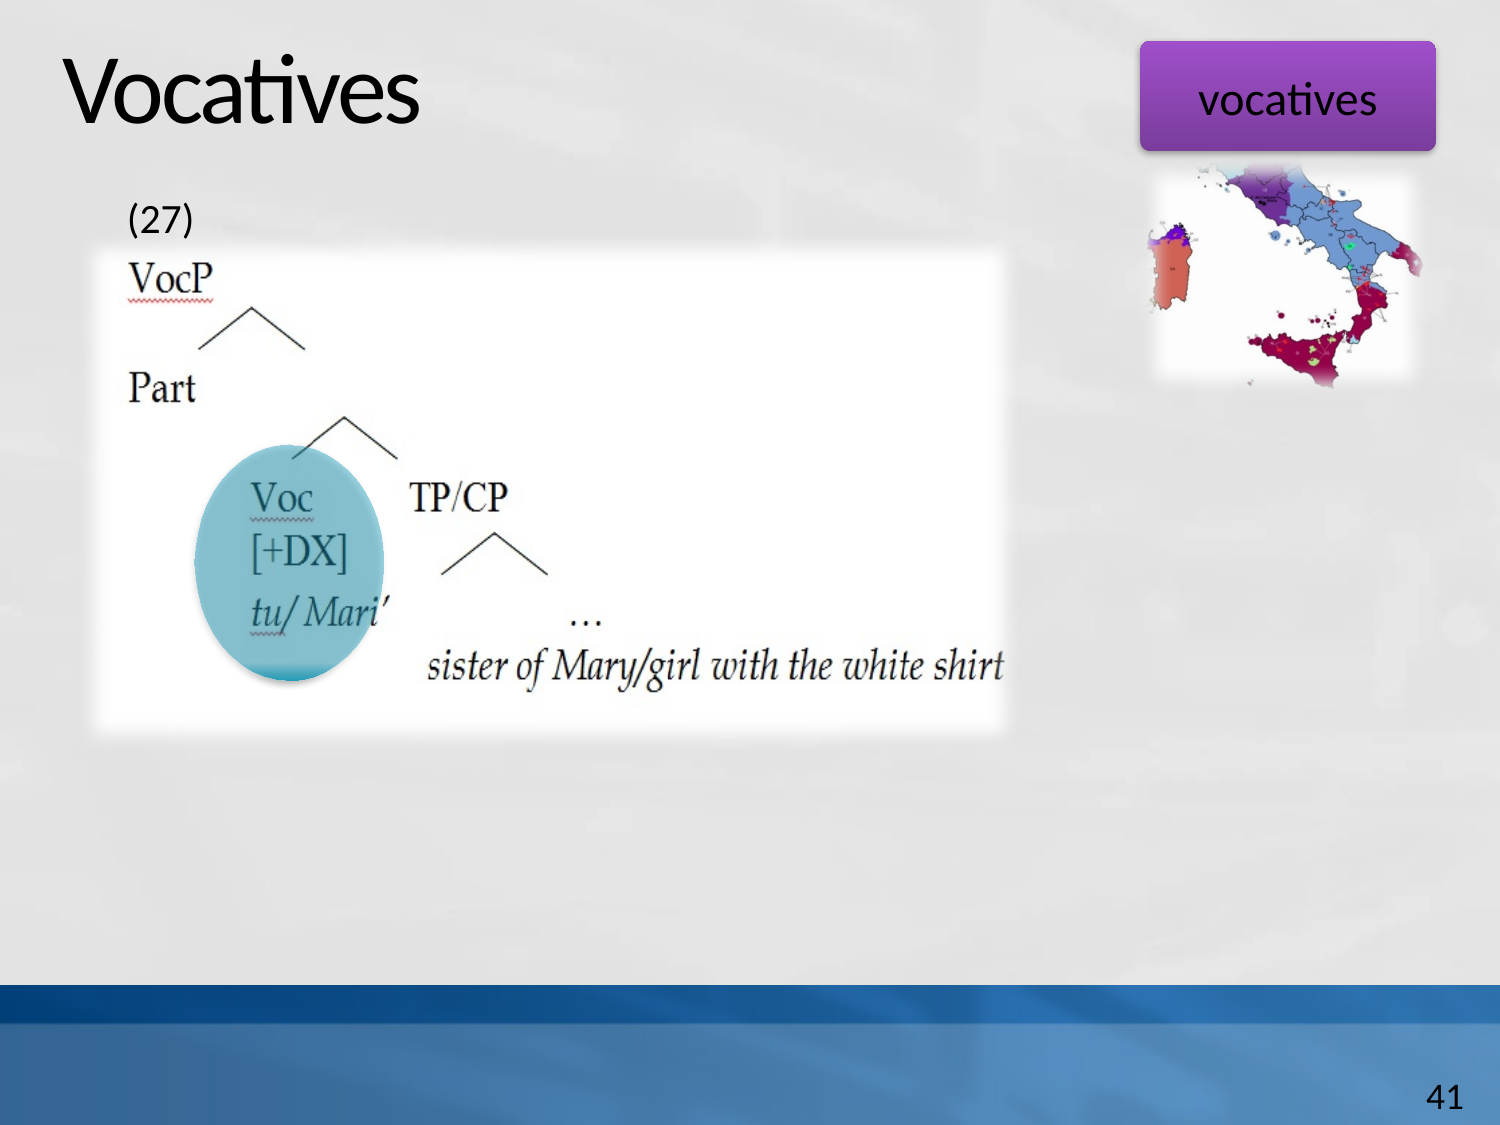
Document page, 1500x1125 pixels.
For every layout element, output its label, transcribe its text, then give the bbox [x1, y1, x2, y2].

title Vocatives [62, 37, 1438, 147]
text_box (27) [112, 184, 254, 230]
picture [0, 0, 1500, 1125]
text_box vocatives [1140, 40, 1436, 152]
text_box 41 [1411, 1064, 1500, 1125]
